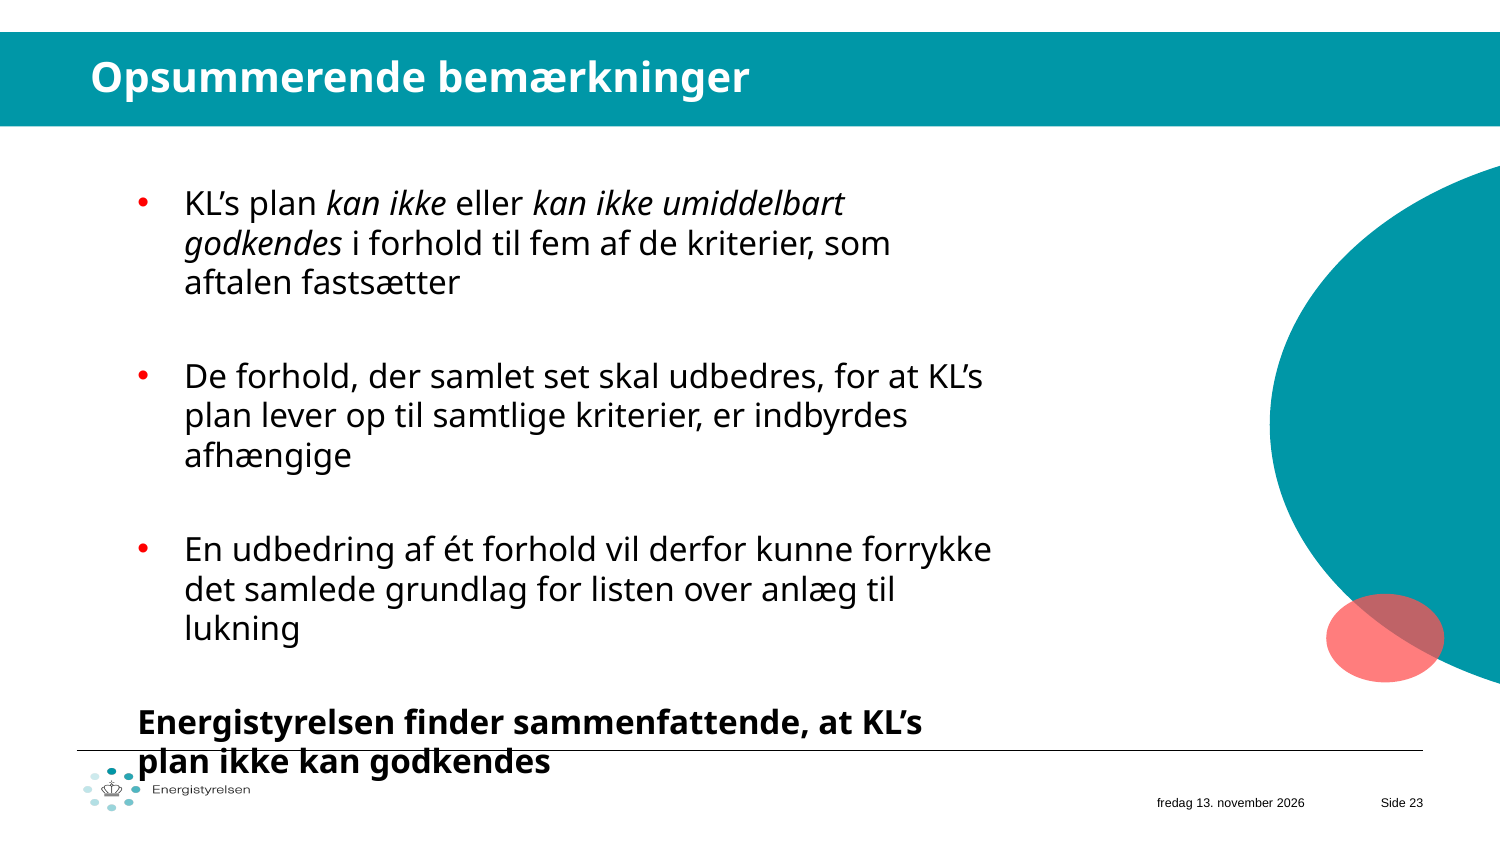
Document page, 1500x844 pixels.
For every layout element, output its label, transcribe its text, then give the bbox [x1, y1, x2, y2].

picture [78, 764, 253, 815]
list KL’s plan kan ikke eller kan ikke umiddelbart godkendes i forhold til fem af de kriterier, som aftalen fastsætter De forhold, der samlet set skal udbedres, for at KL’s plan lever op til samtlige kriterier, er indbyrdes afhængige En udbedring af ét forhold vil derfor kunne forrykke det samlede grundlag for listen over anlæg til lukning Energistyrelsen finder sammenfattende, at KL’s plan ikke kan godkendes [123, 138, 1015, 588]
list Opsummerende bemærkninger [76, 43, 1450, 92]
